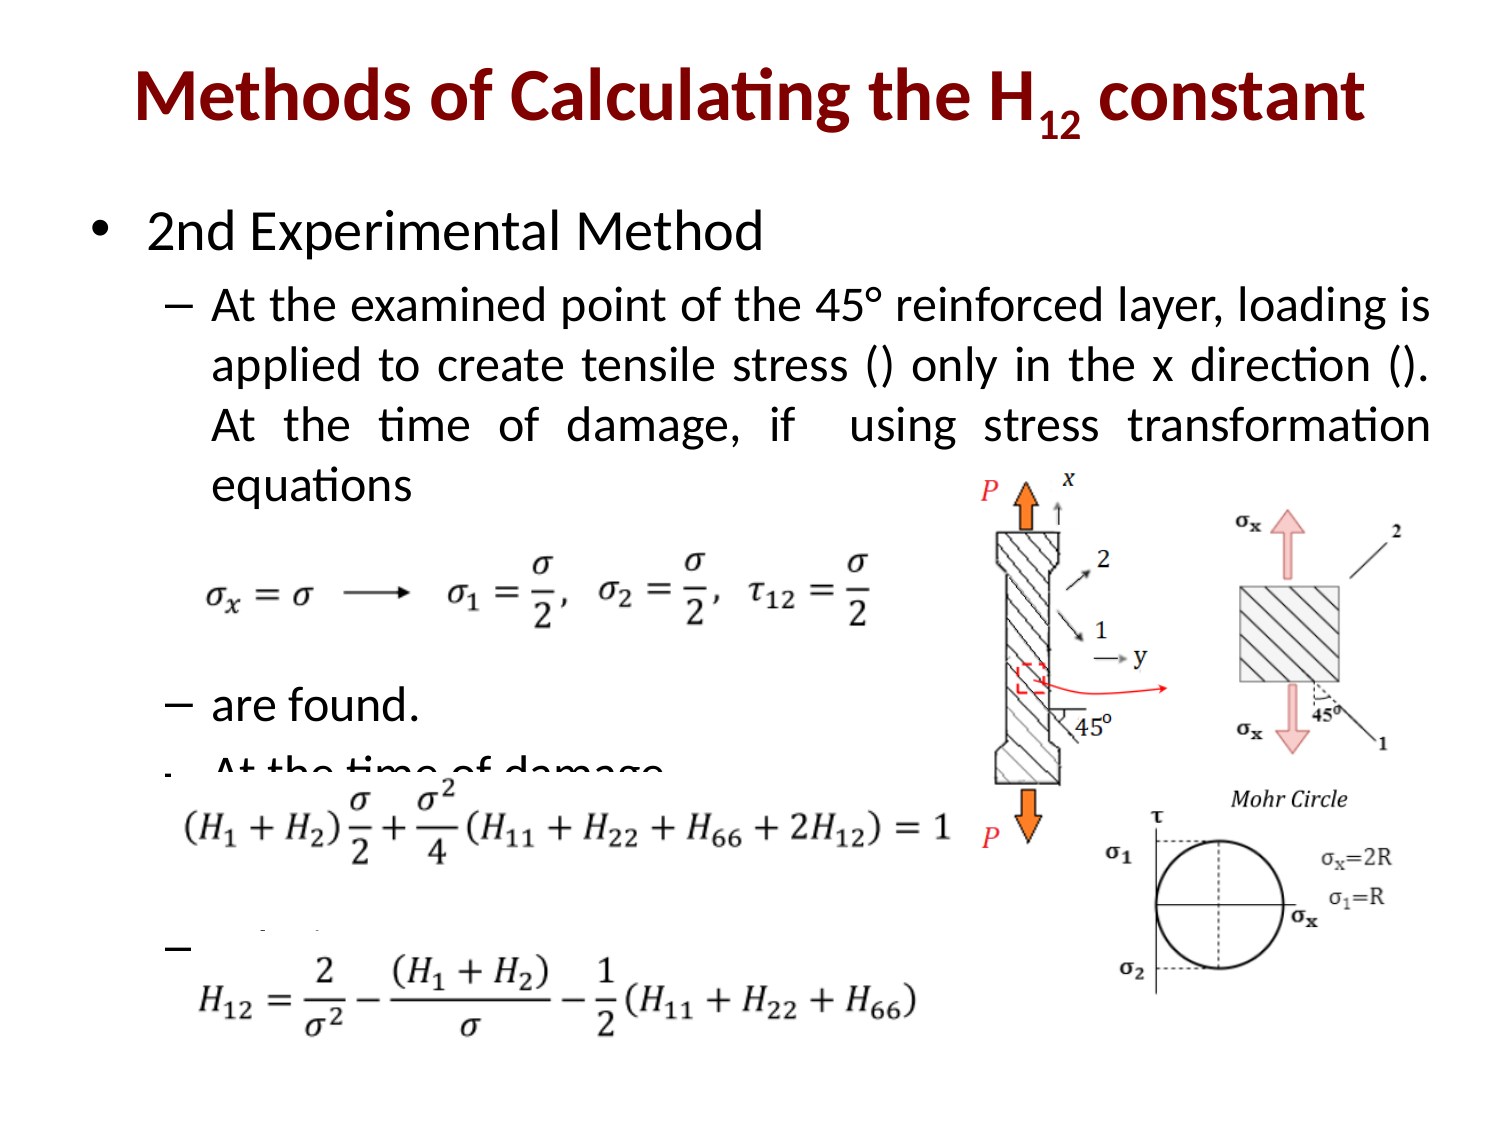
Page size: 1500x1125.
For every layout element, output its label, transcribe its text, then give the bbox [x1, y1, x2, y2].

picture [195, 551, 898, 640]
picture [170, 455, 1426, 1006]
title Methods of Calculating the H12 constant [75, 45, 1425, 149]
picture [191, 930, 934, 1051]
